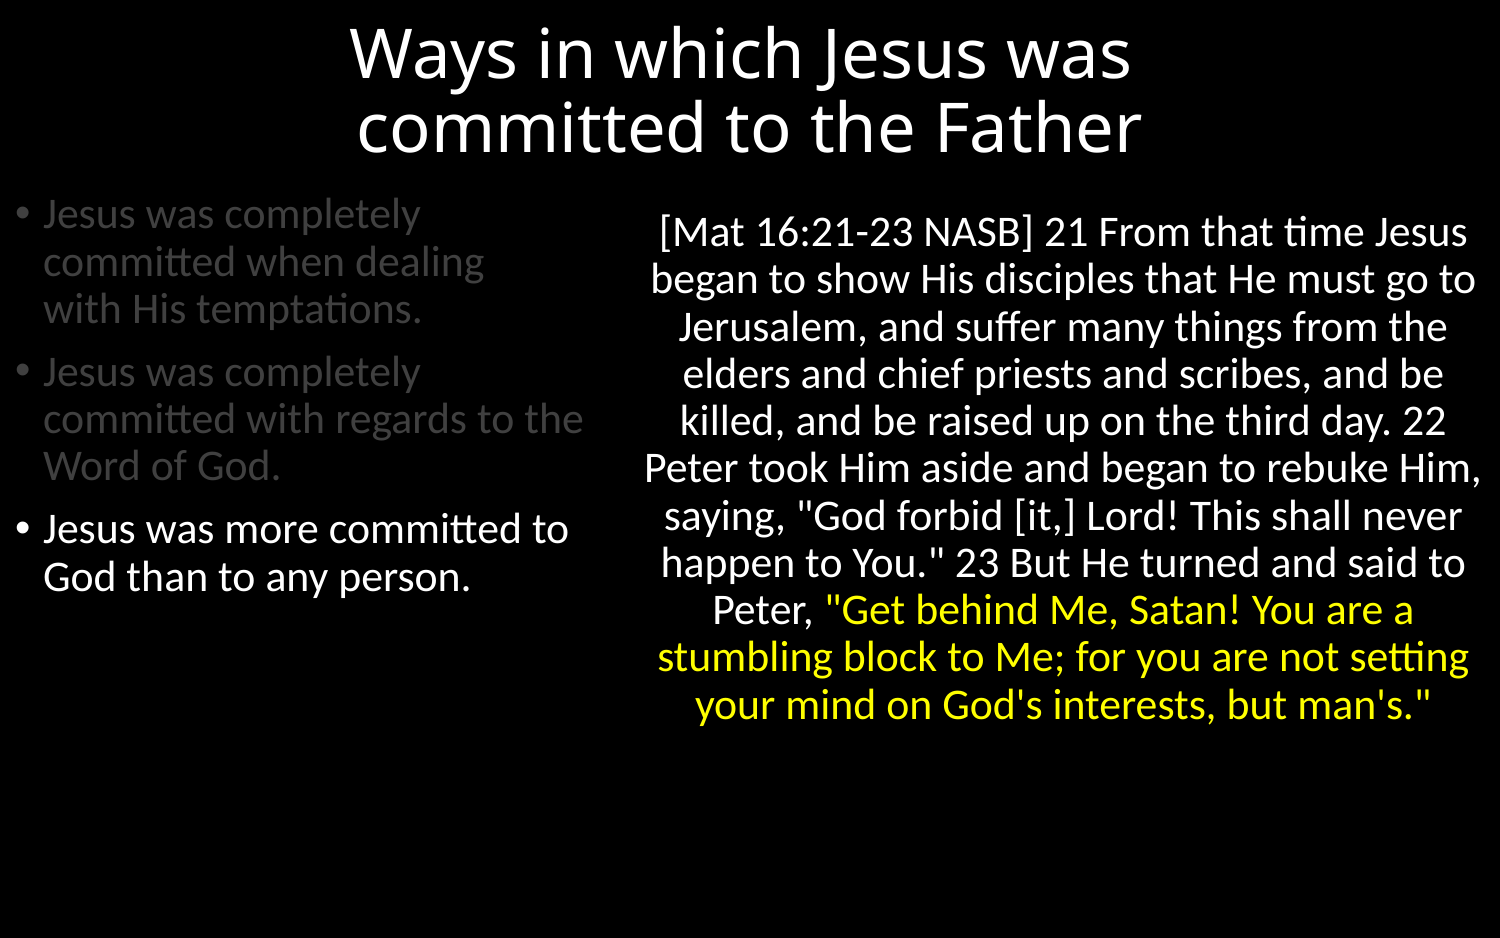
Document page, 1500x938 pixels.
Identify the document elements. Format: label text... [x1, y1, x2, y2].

list Jesus was completely committed when dealing with His temptations. Jesus was completely committed with regards to the Word of God. Jesus was more committed to God than to any person. [0, 183, 626, 779]
title Ways in which Jesus was committed to the Father [103, 2, 626, 183]
list [Mat 16:21-23 NASB] 21 From that time Jesus began to show His disciples that He must go to Jerusalem, and suffer many things from the elders and chief priests and scribes, and be killed, and be raised up on the third day. 22 Peter took Him aside and began to rebuke Him, saying, "God forbid [it,] Lord! This shall never happen to You." 23 But He turned and said to Peter, "Get behind Me, Satan! You are a stumbling block to Me; for you are not setting your mind on God's interests, but man's." [626, 2, 1500, 935]
